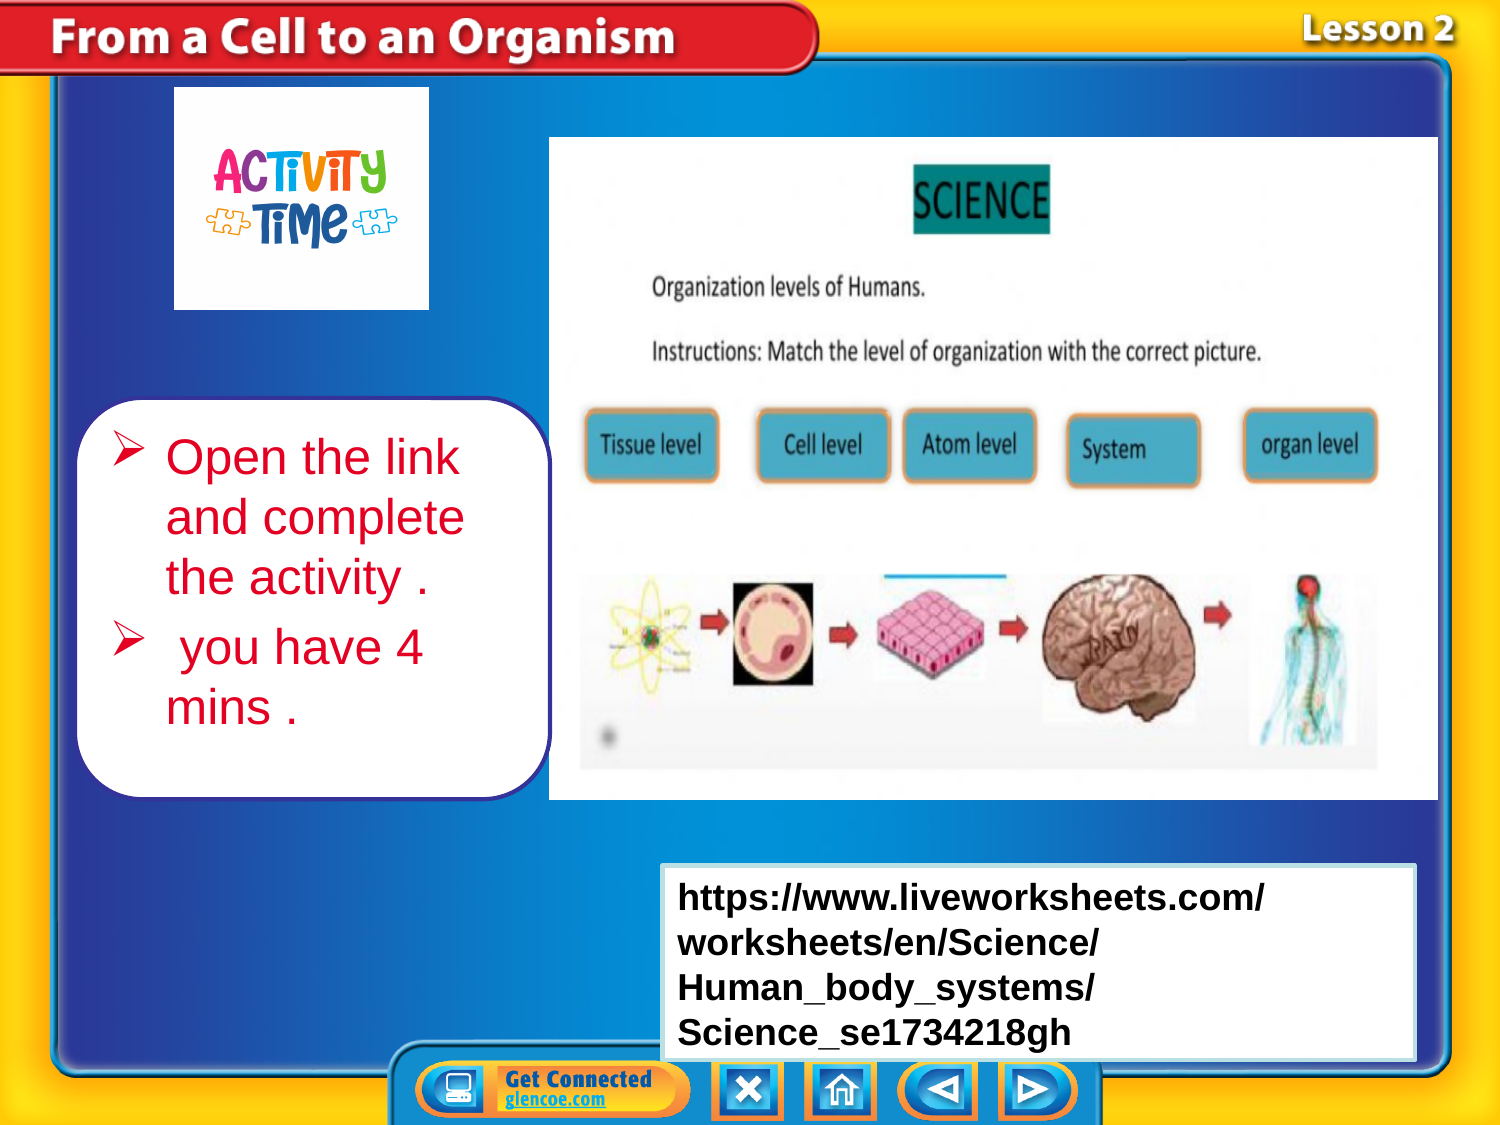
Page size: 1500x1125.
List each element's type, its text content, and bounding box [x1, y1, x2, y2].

picture [394, 1049, 1100, 1125]
text_box Open the link and complete the activity . you have 4 mins . [72, 395, 544, 802]
text_box https://www.liveworksheets.com/worksheets/en/Science/Human_body_systems/Science_se1734218gh [660, 863, 1417, 1062]
picture [0, 0, 1500, 1125]
